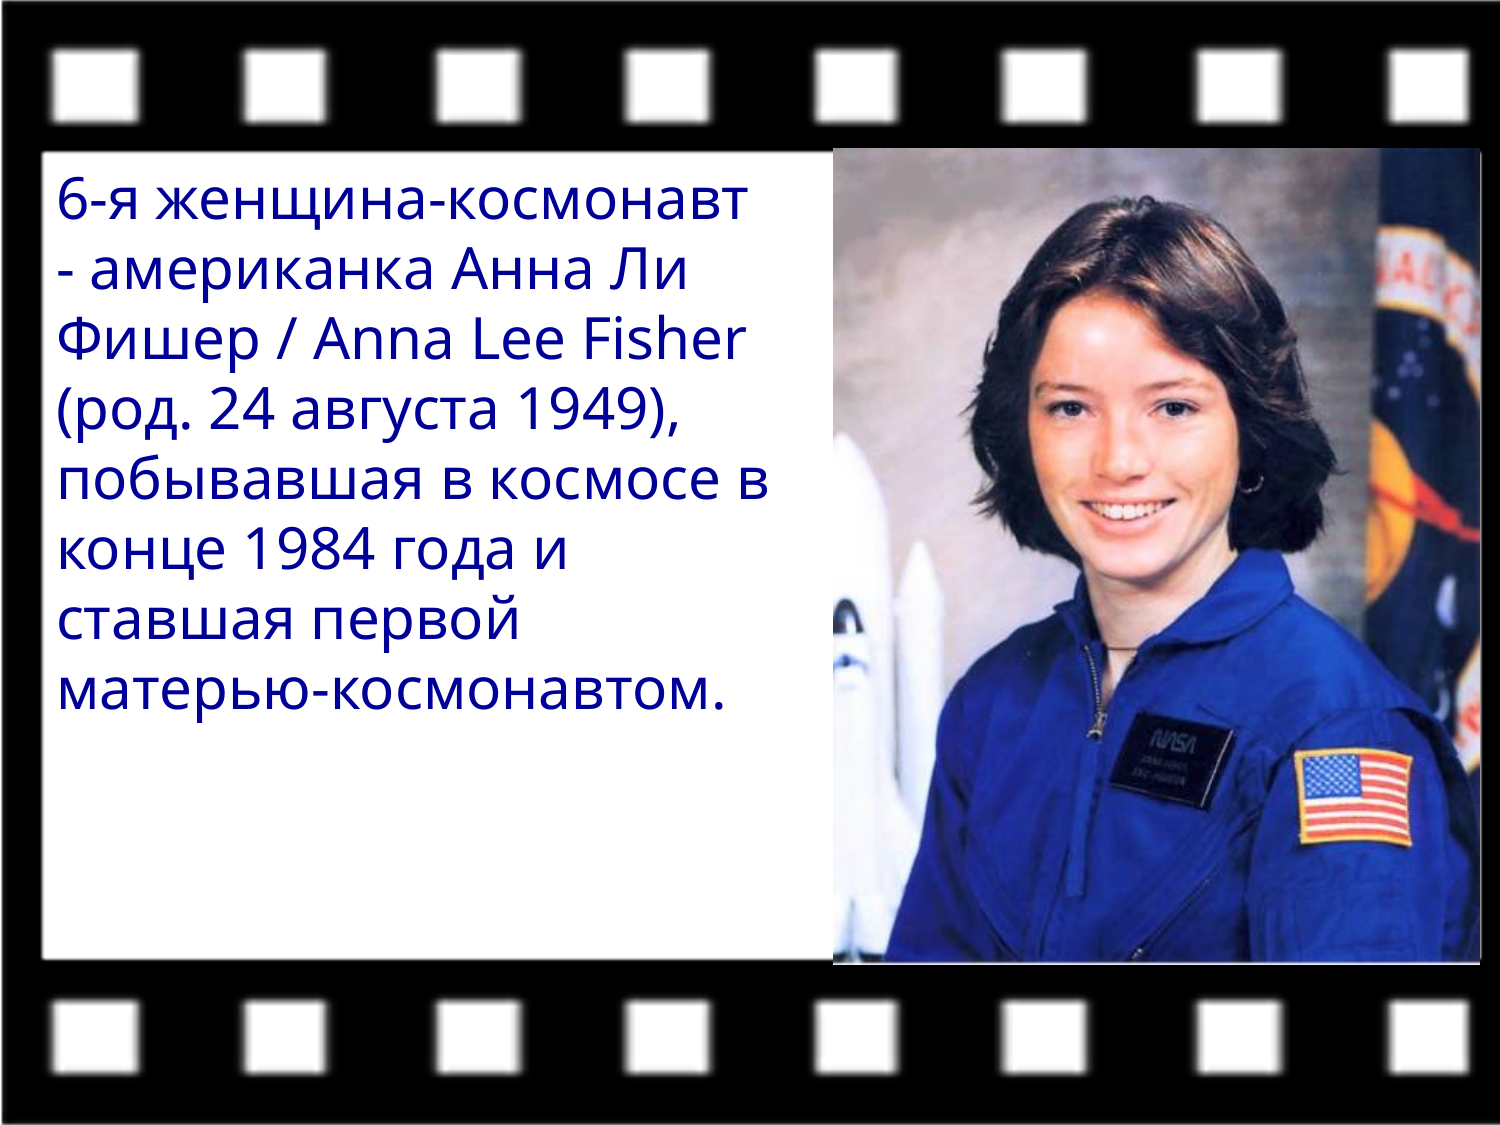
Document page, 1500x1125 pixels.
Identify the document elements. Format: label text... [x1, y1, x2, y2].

picture [3, 0, 1500, 1125]
text_box 6-я женщина-космонавт - американка Анна Ли Фишер / Anna Lee Fisher (род. 24 августа 1949), побывавшая в космосе в конце 1984 года и ставшая первой матерью-космонавтом. [41, 153, 192, 729]
